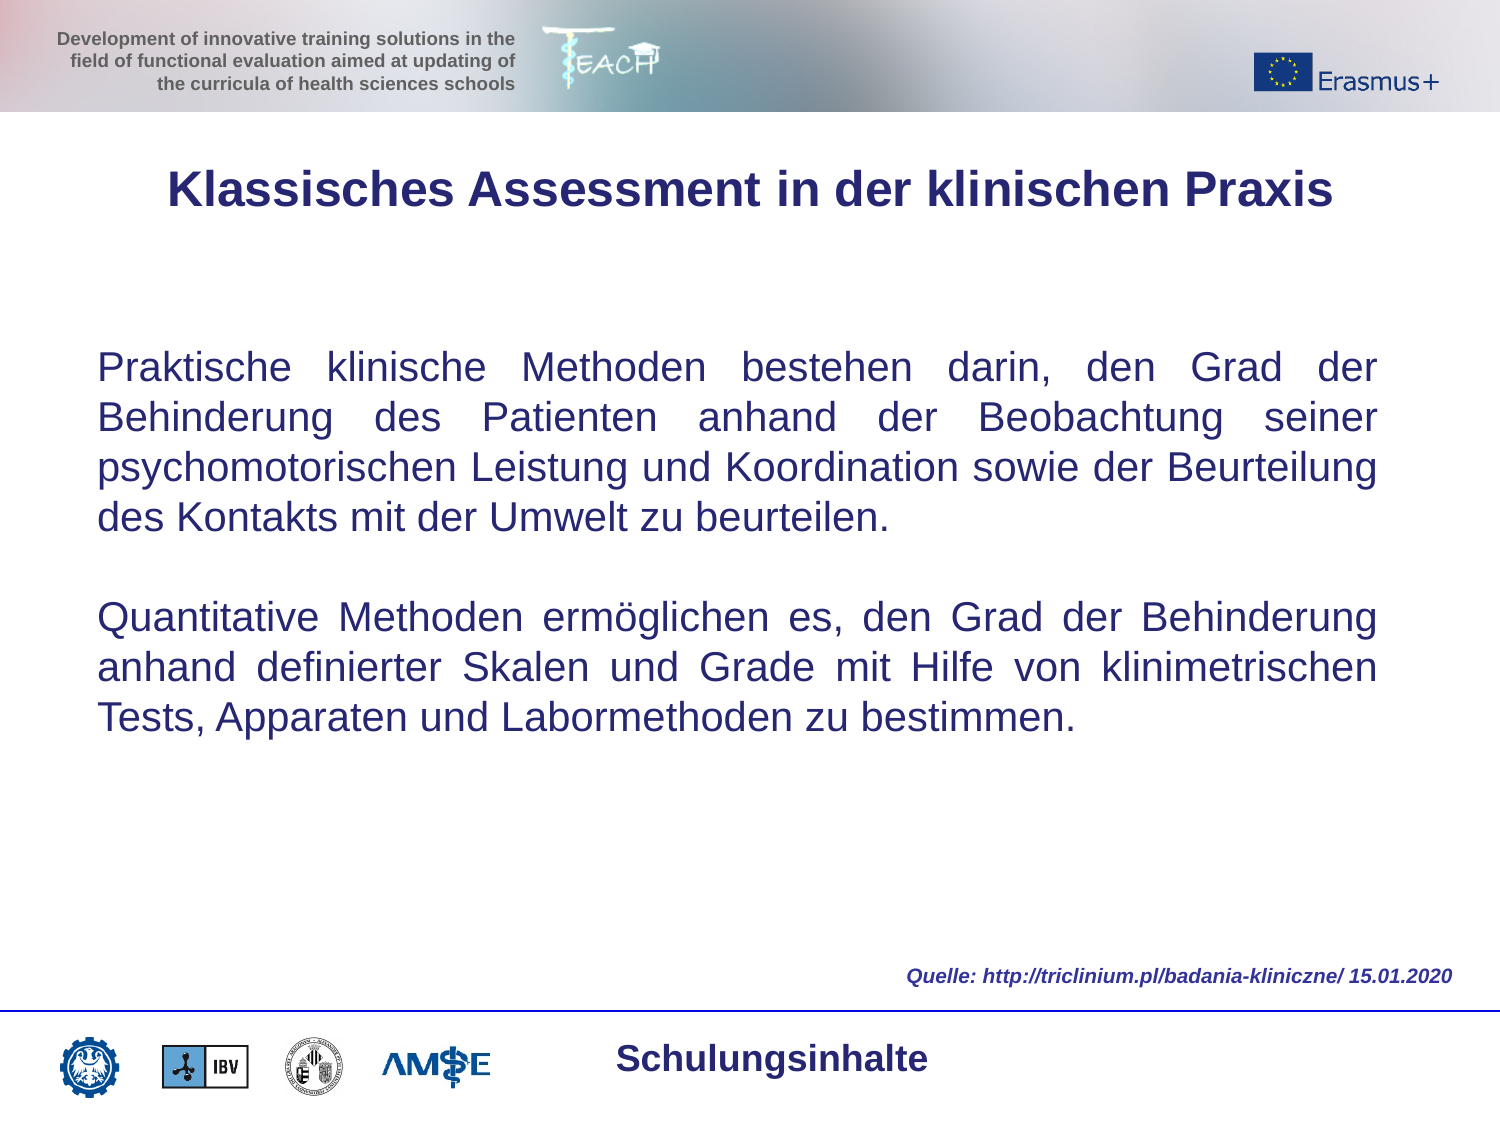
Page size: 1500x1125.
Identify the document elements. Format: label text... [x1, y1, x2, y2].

text_box Schulungsinhalte [586, 1026, 959, 1125]
picture [0, 1, 1500, 112]
text_box Quelle: http://triclinium.pl/badania-kliniczne/ 15.01.2020 [891, 955, 1495, 996]
picture [379, 1044, 491, 1089]
text_box Praktische klinische Methoden bestehen darin, den Grad der Behinderung des Patienten anhand der Beobachtung seiner psychomotorischen Leistung und Koordination sowie der Beurteilung des Kontakts mit der Umwelt zu beurteilen. Quantitative Methoden ermöglichen es, den Grad der Behinderung anhand definierter Skalen und Grade mit Hilfe von klinimetrischen Tests, Apparaten und Labormethoden zu bestimmen. [82, 332, 1394, 748]
picture [53, 1035, 126, 1099]
text_box Klassisches Assessment in der klinischen Praxis [83, 148, 1419, 224]
picture [284, 1036, 344, 1097]
picture [161, 1044, 249, 1089]
